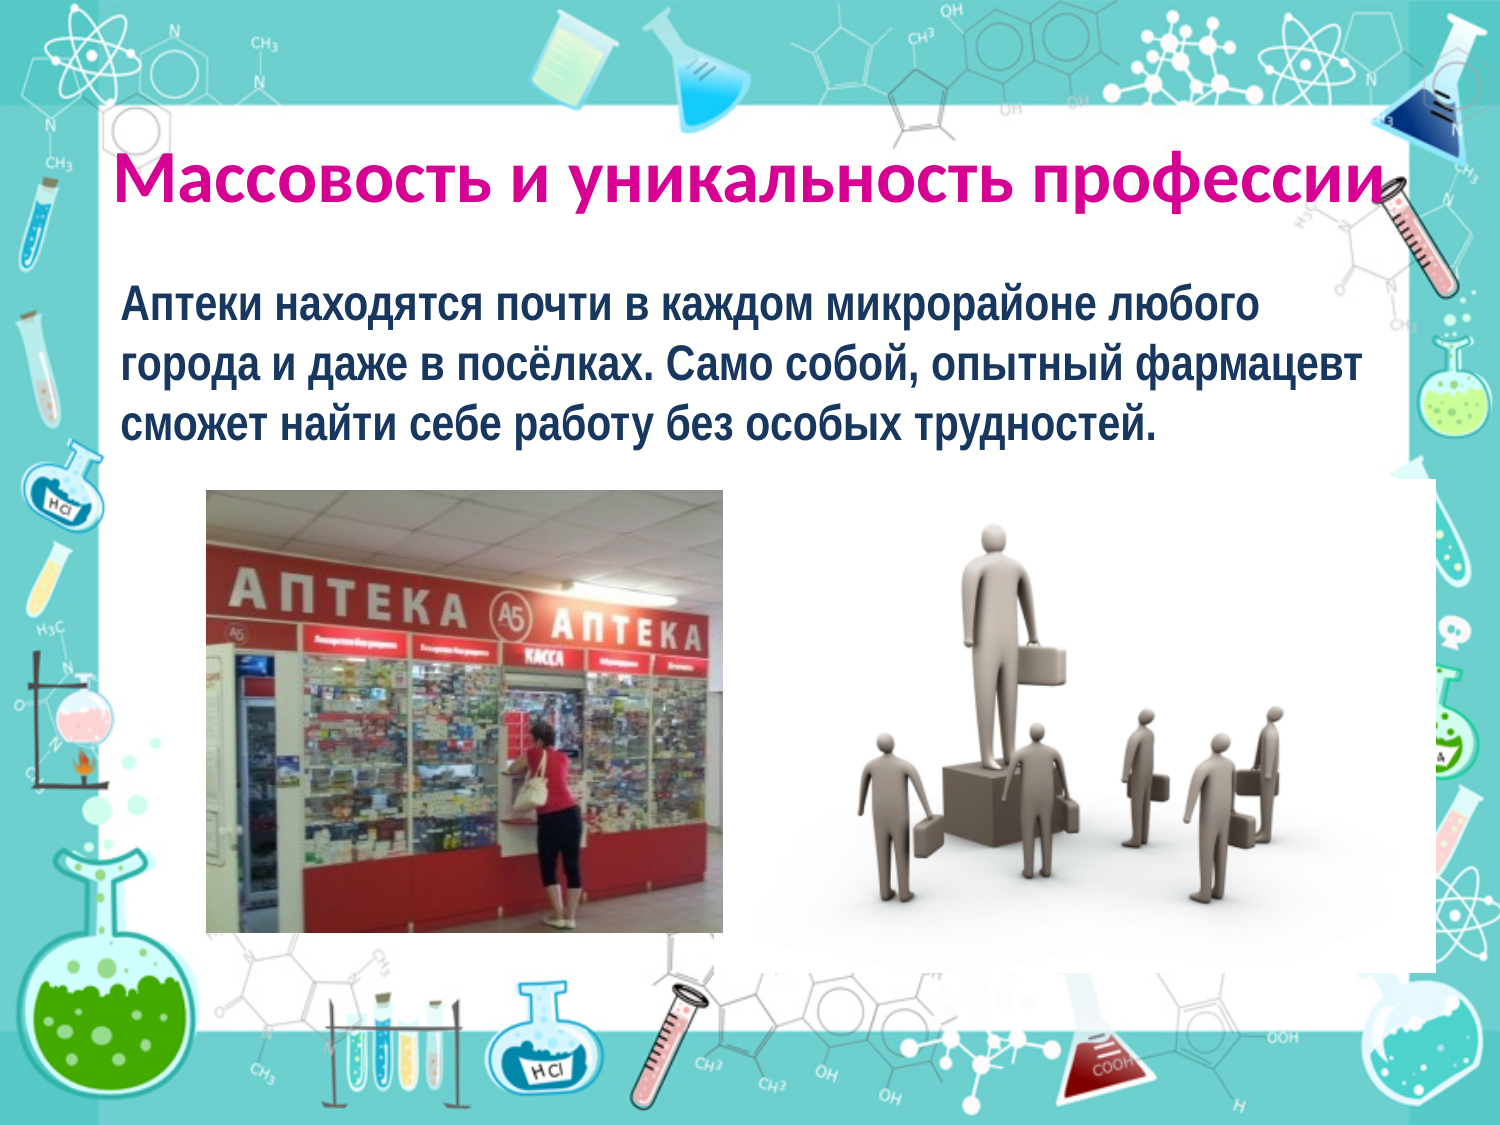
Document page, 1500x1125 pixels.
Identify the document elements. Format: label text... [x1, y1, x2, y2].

picture [0, 279, 1500, 1125]
title Массовость и уникальность профессии [0, 66, 1500, 279]
list Аптеки находятся почти в каждом микрорайоне любого города и даже в посёлках. Само собой, опытный фармацевт сможет найти себе работу без особых трудностей. [105, 262, 1395, 1005]
picture [0, 0, 1500, 66]
